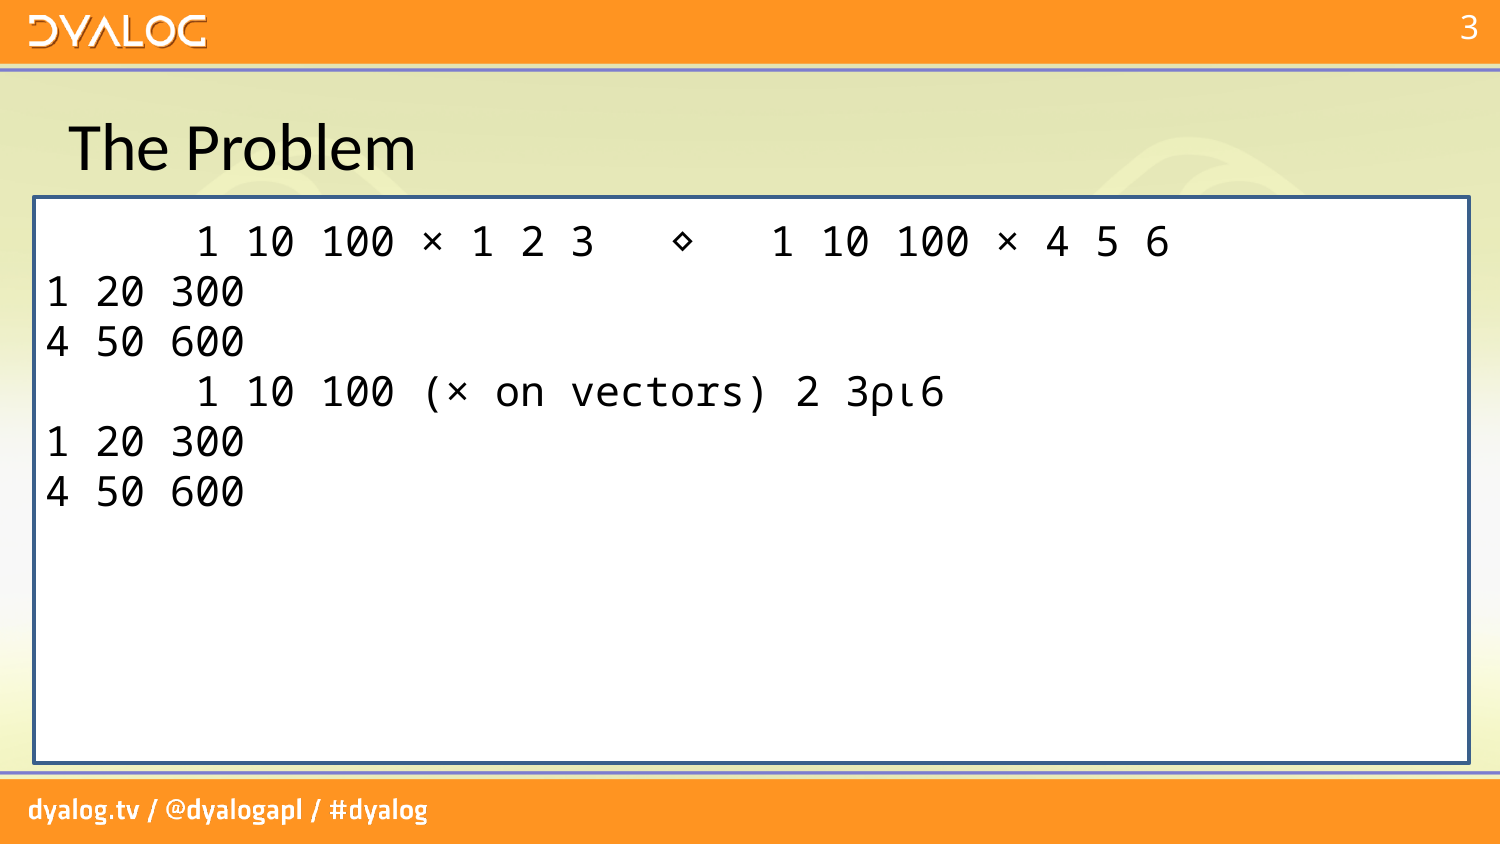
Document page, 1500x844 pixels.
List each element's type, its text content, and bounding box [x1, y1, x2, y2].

text_box 1 10 100 × 1 2 3 ⋄ 1 10 100 × 4 5 6 1 20 300 4 50 600 1 10 100 (× on vectors) 2 3⍴⍳6 1 20 300 4 50 600 [30, 207, 1447, 523]
title The Problem [53, 94, 1425, 192]
text_box [32, 195, 1471, 765]
picture [0, 0, 1500, 844]
